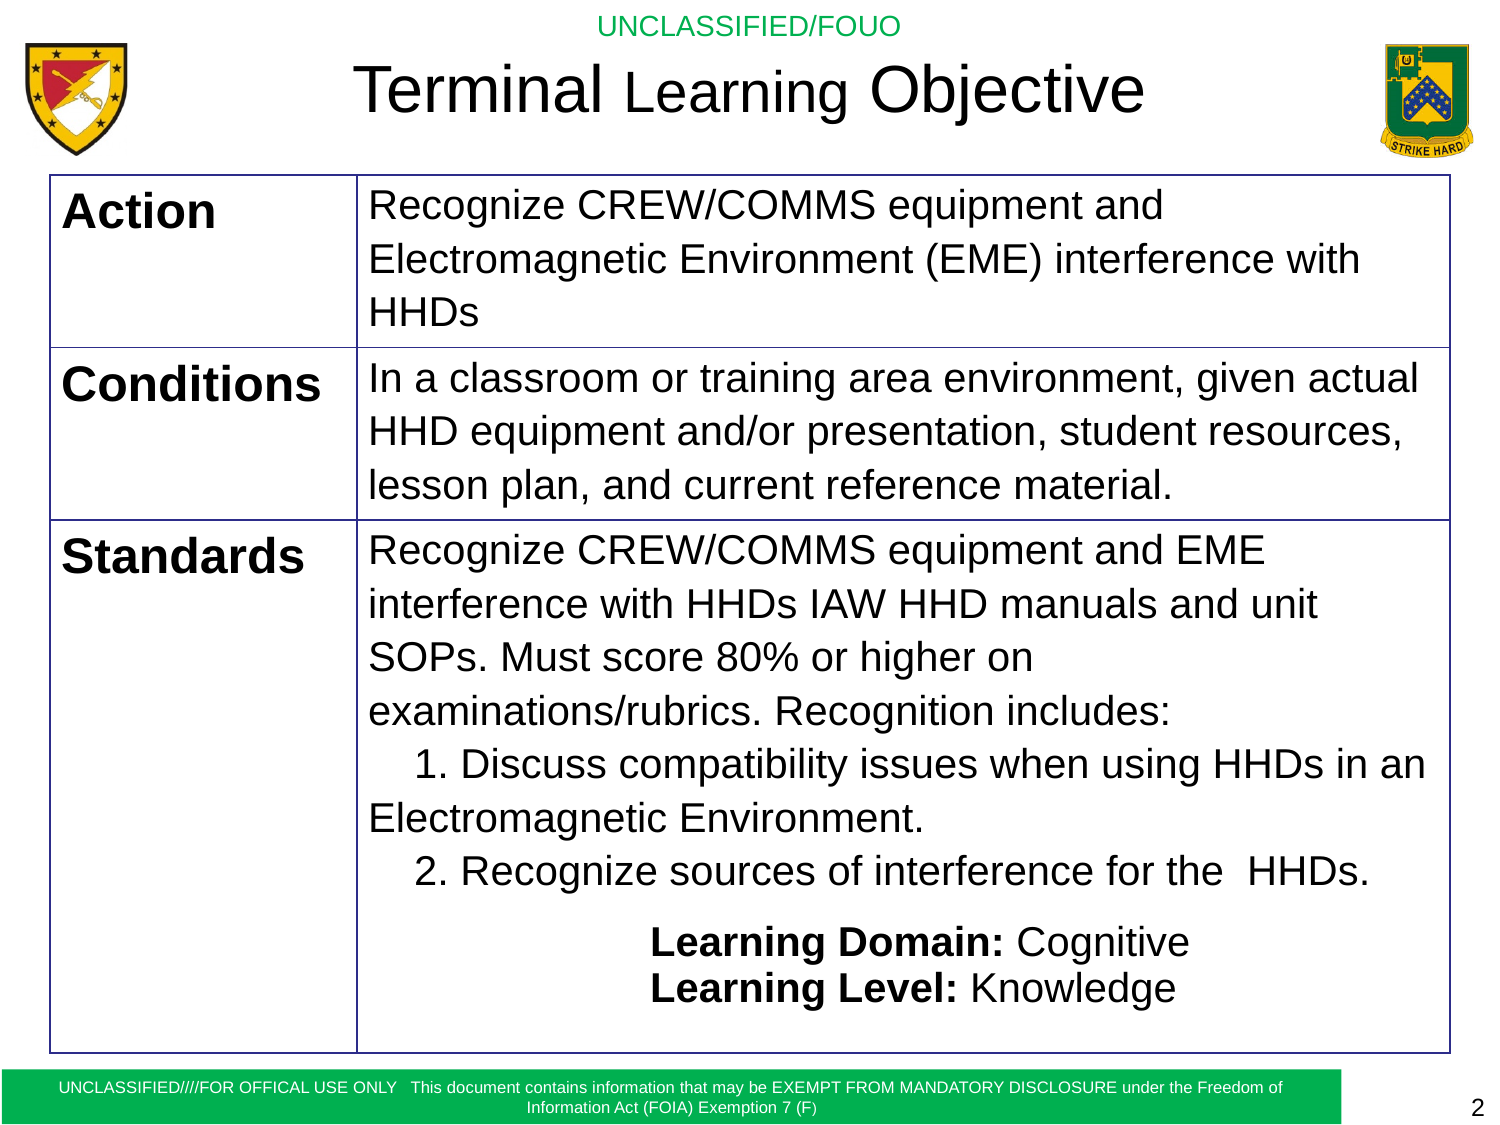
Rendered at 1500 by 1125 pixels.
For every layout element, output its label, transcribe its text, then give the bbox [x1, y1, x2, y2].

table_cell Conditions [51, 348, 356, 519]
table_header Action [51, 176, 356, 347]
table_cell In a classroom or training area environment, given actual HHD equipment and/or presentation, student resources, lesson plan, and current reference material. [358, 348, 1449, 519]
table_cell Standards [51, 521, 356, 1052]
text_box Terminal Learning Objective [0, 38, 1500, 134]
picture [1380, 134, 1474, 158]
table_header Recognize CREW/COMMS equipment and Electromagnetic Environment (EME) interference with HHDs [358, 176, 1449, 347]
table_cell Recognize CREW/COMMS equipment and EME interference with HHDs IAW HHD manuals and unit SOPs. Must score 80% or higher on examinations/rubrics. Recognition includes: 1. Discuss compatibility issues when using HHDs in an Electromagnetic Environment. 2. Recognize sources of interference for the HHDs. Learning Domain: Cognitive Learning Level: Knowledge [358, 521, 1449, 1052]
picture [19, 134, 133, 156]
slide_number 2 [1149, 1087, 1500, 1125]
